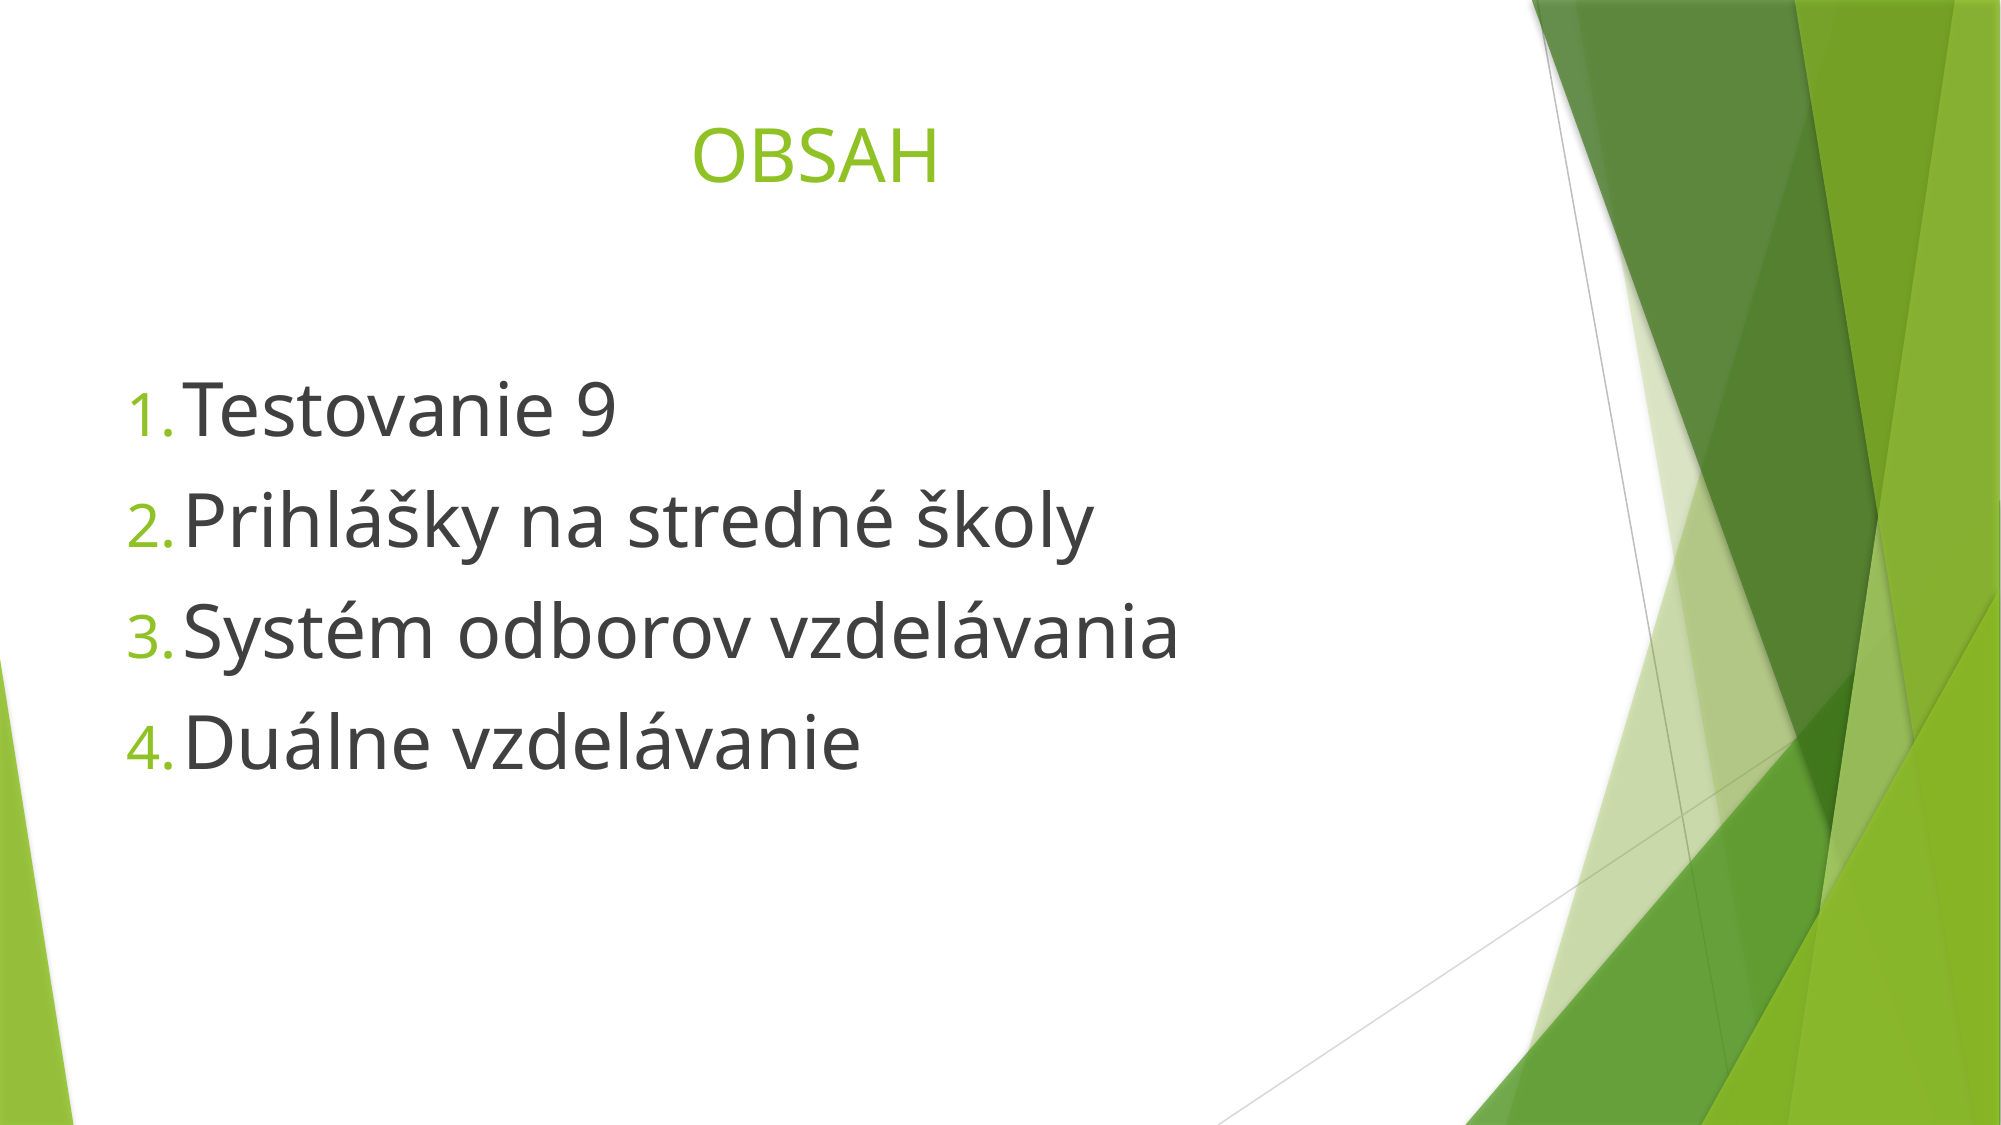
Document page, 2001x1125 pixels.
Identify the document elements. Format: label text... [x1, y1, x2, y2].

title OBSAH [111, 99, 1522, 317]
list Testovanie 9 Prihlášky na stredné školy Systém odborov vzdelávania Duálne vzdelávanie [111, 354, 1522, 992]
